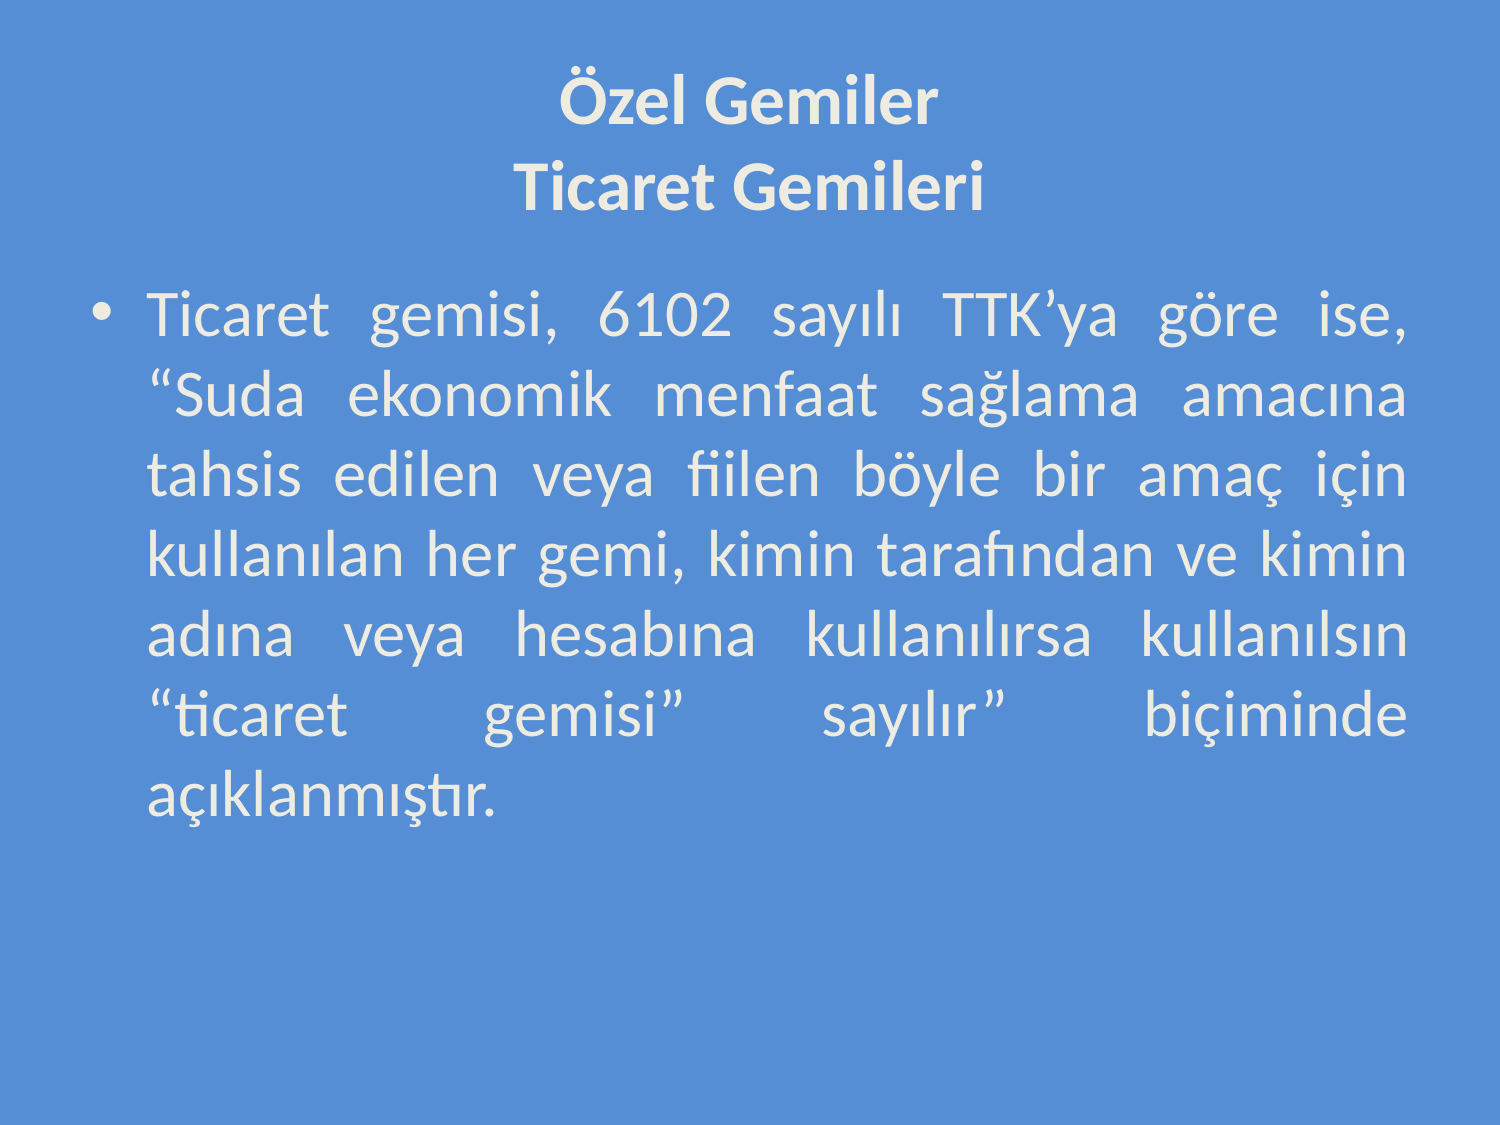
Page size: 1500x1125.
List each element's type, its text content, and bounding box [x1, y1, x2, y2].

title Özel Gemiler Ticaret Gemileri [75, 45, 1425, 233]
list Ticaret gemisi, 6102 sayılı TTK’ya göre ise, “Suda ekonomik menfaat sağlama amacına tahsis edilen veya fiilen böyle bir amaç için kullanılan her gemi, kimin tarafından ve kimin adına veya hesabına kullanılırsa kullanılsın “ticaret gemisi” sayılır” biçiminde açıklanmıştır. [75, 262, 1425, 1005]
